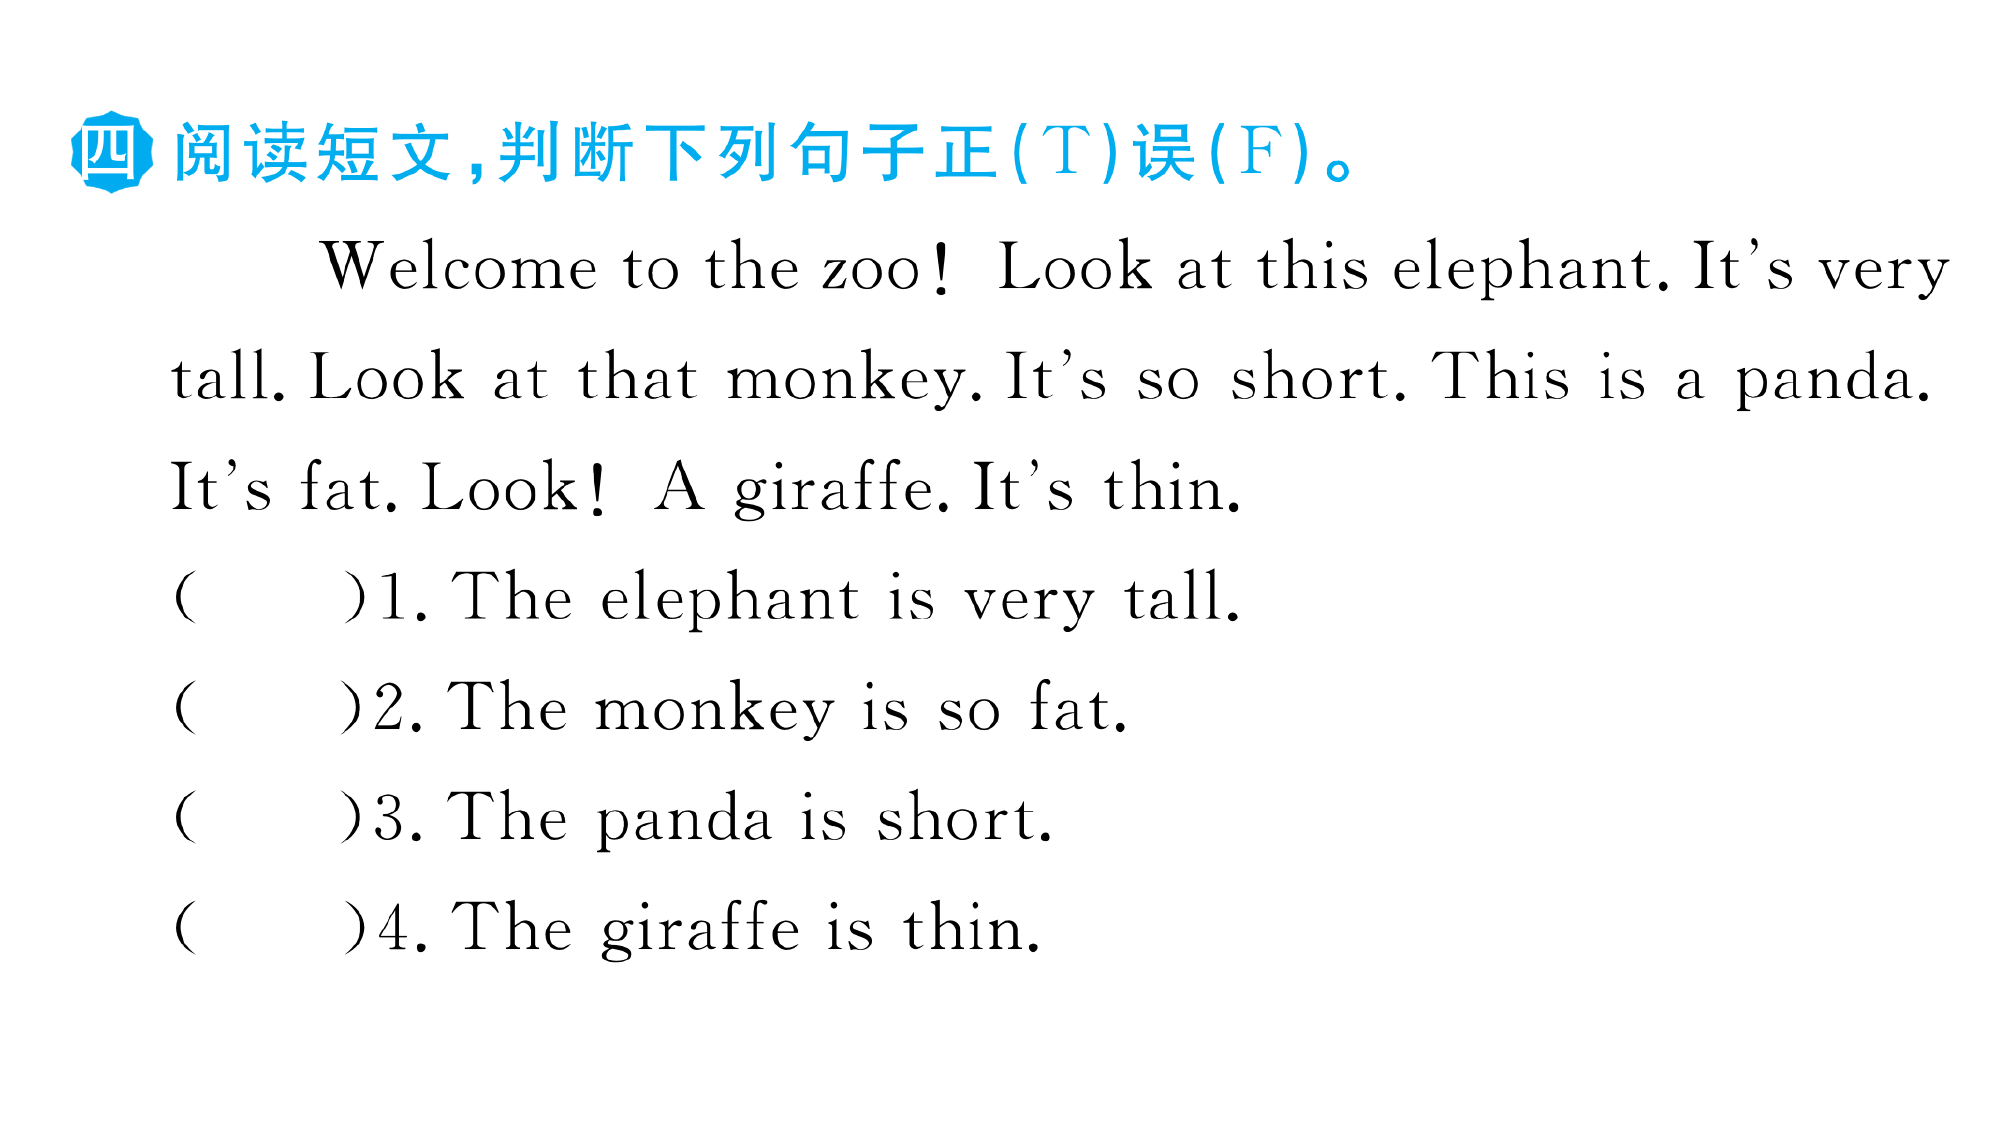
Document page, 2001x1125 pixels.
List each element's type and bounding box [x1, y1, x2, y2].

picture [66, 101, 1957, 989]
